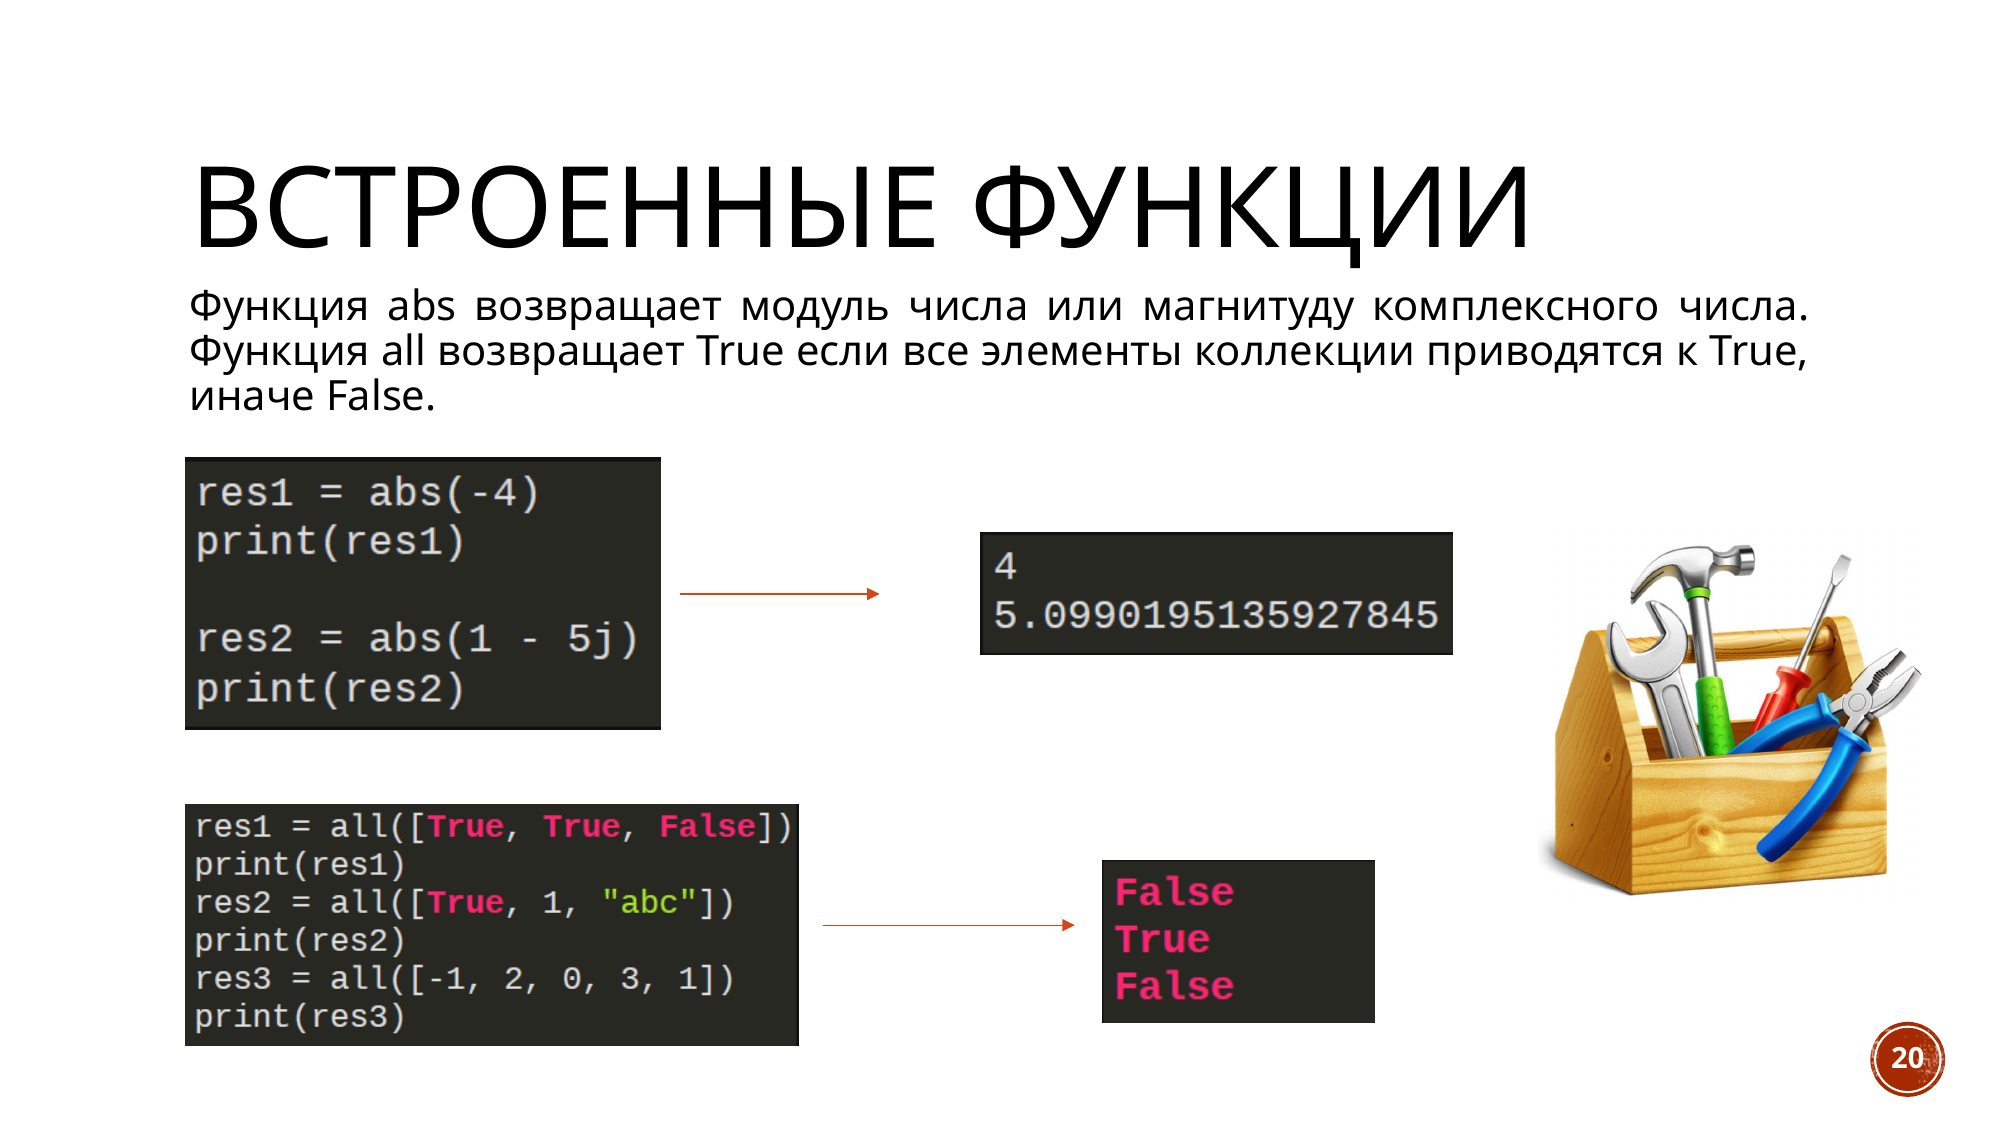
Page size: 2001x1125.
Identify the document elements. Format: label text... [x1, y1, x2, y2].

list Функция abs возвращает модуль числа или магнитуду комплексного числа. Функция all возвращает True если все элементы коллекции приводятся к True, иначе False. [174, 277, 1825, 942]
picture [1102, 860, 1375, 1023]
slide_number 20 [1855, 1028, 1961, 1089]
title Встроенные функции [175, 79, 1826, 344]
picture [185, 457, 661, 730]
picture [1538, 523, 1925, 911]
picture [980, 532, 1453, 655]
picture [185, 804, 799, 1046]
